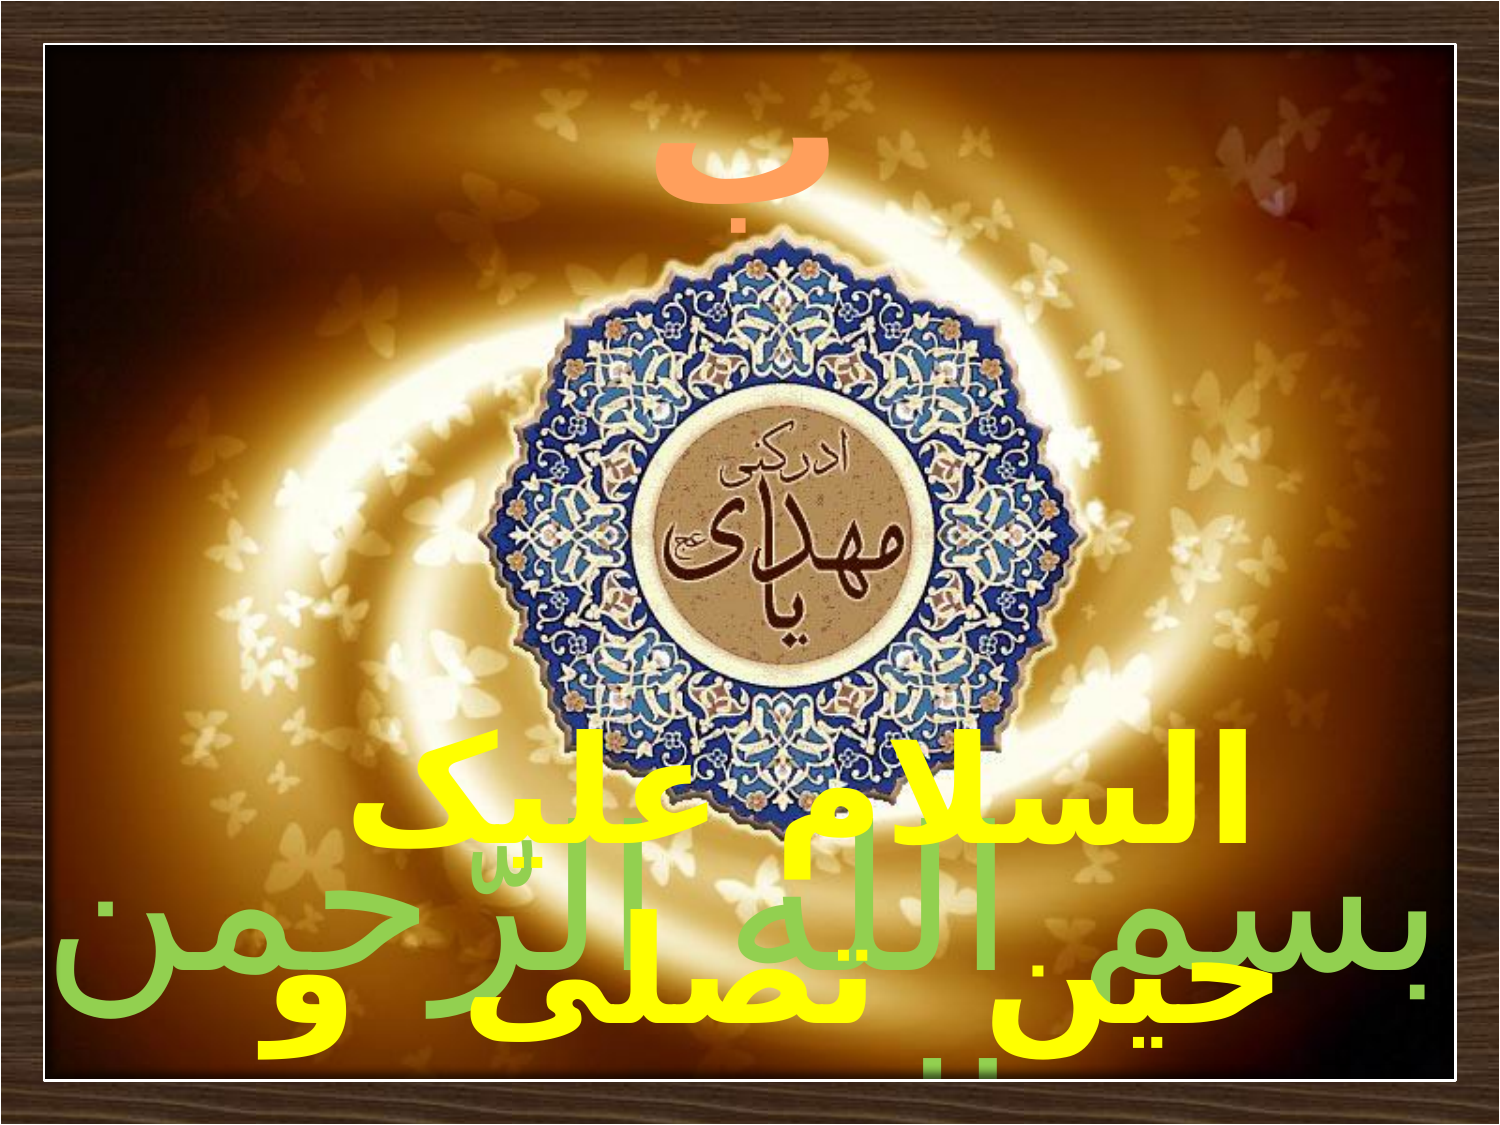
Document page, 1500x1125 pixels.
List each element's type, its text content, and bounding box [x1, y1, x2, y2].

picture [45, 45, 1454, 203]
picture [45, 811, 1454, 1079]
text_box السلام علیک حین تصلی و تقنت [74, 869, 1425, 1058]
title ب ب بسم الله الرّحمن الرّحیم [59, 203, 1441, 811]
text_box [0, 0, 1500, 1125]
